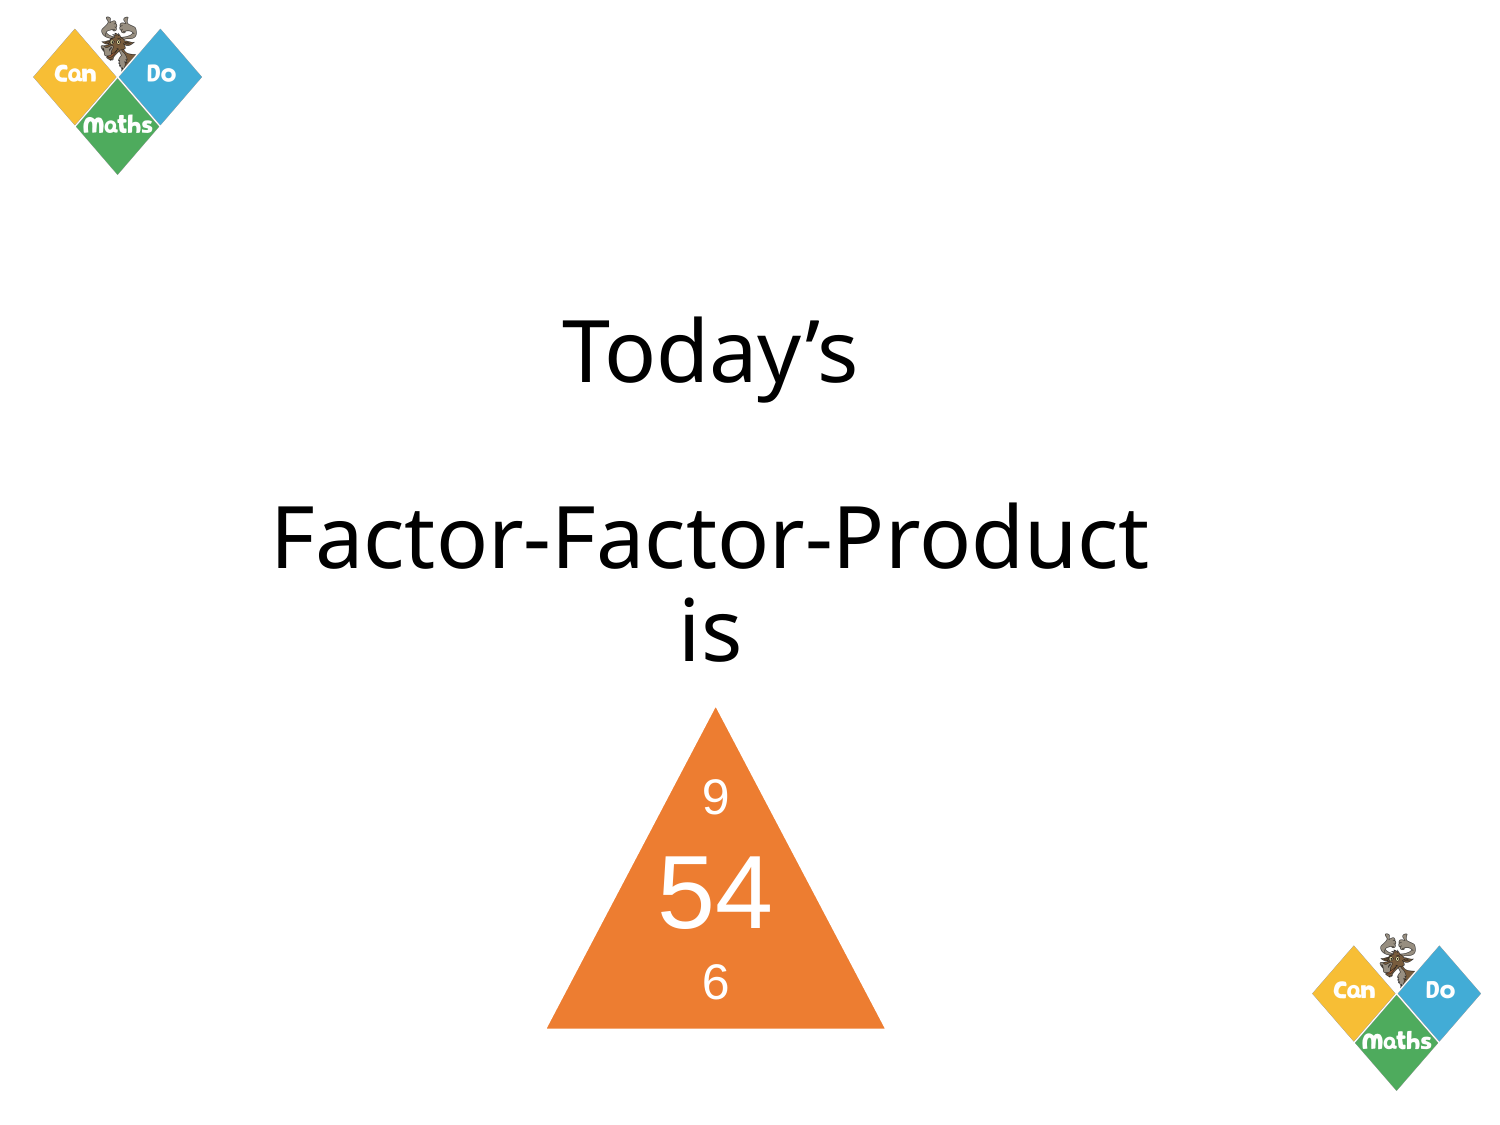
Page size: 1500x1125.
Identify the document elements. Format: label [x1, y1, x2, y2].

text_box [26, 0, 1486, 1094]
